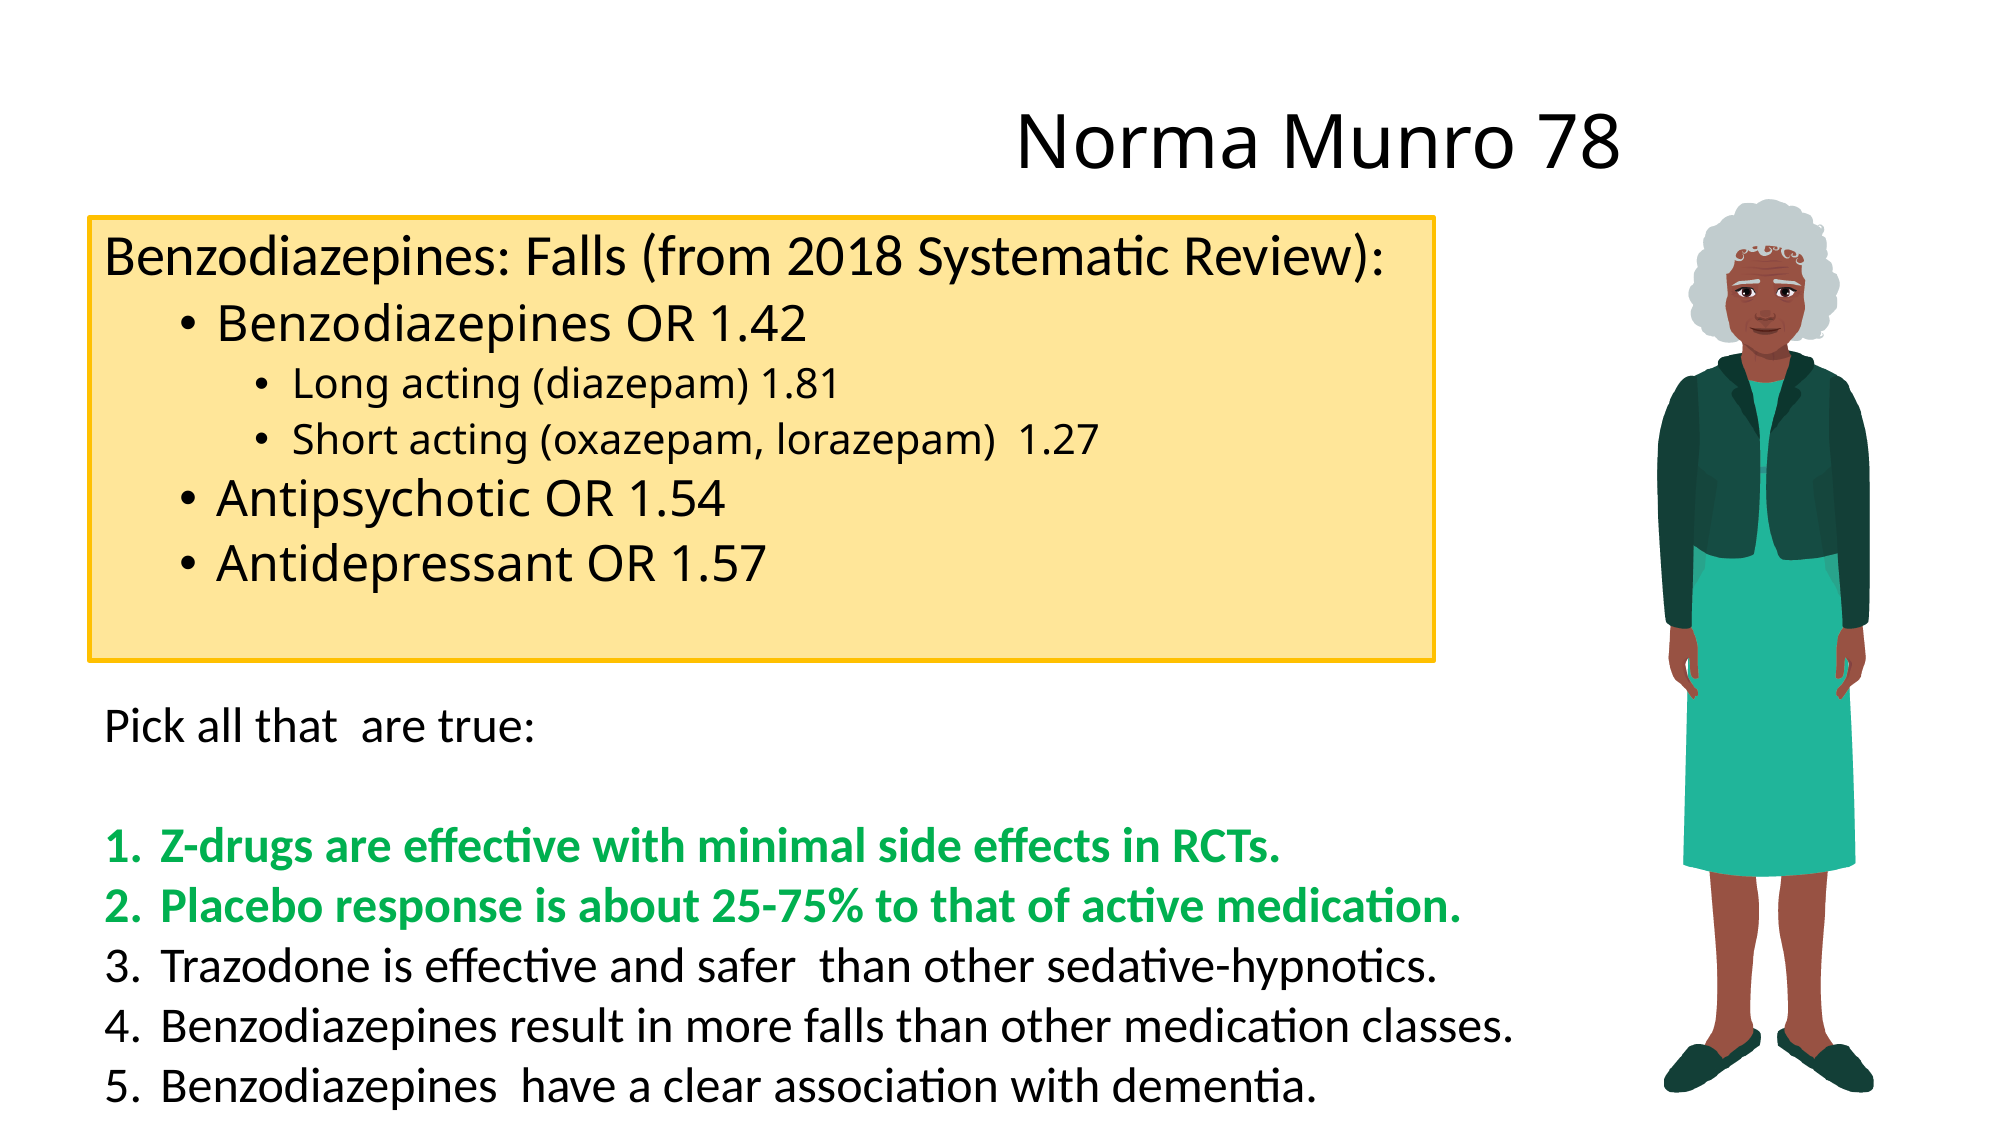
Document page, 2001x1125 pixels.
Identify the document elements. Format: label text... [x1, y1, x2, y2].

list Benzodiazepines: Falls (from 2018 Systematic Review): Benzodiazepines OR 1.42 Long acting (diazepam) 1.81 Short acting (oxazepam, lorazepam) 1.27 Antipsychotic OR 1.54 Antidepressant OR 1.57 [89, 217, 1434, 661]
title Norma Munro 78 [999, 94, 1664, 193]
picture [1489, 143, 2000, 1125]
text_box Pick all that are true: Z-drugs are effective with minimal side effects in RCTs. Placebo response is about 25-75% to that of active medication. Trazodone is effective and safer than other sedative-hypnotics. Benzodiazepines result in more falls than other medication classes. Benzodiazepines have a clear association with dementia. [89, 685, 1489, 1125]
